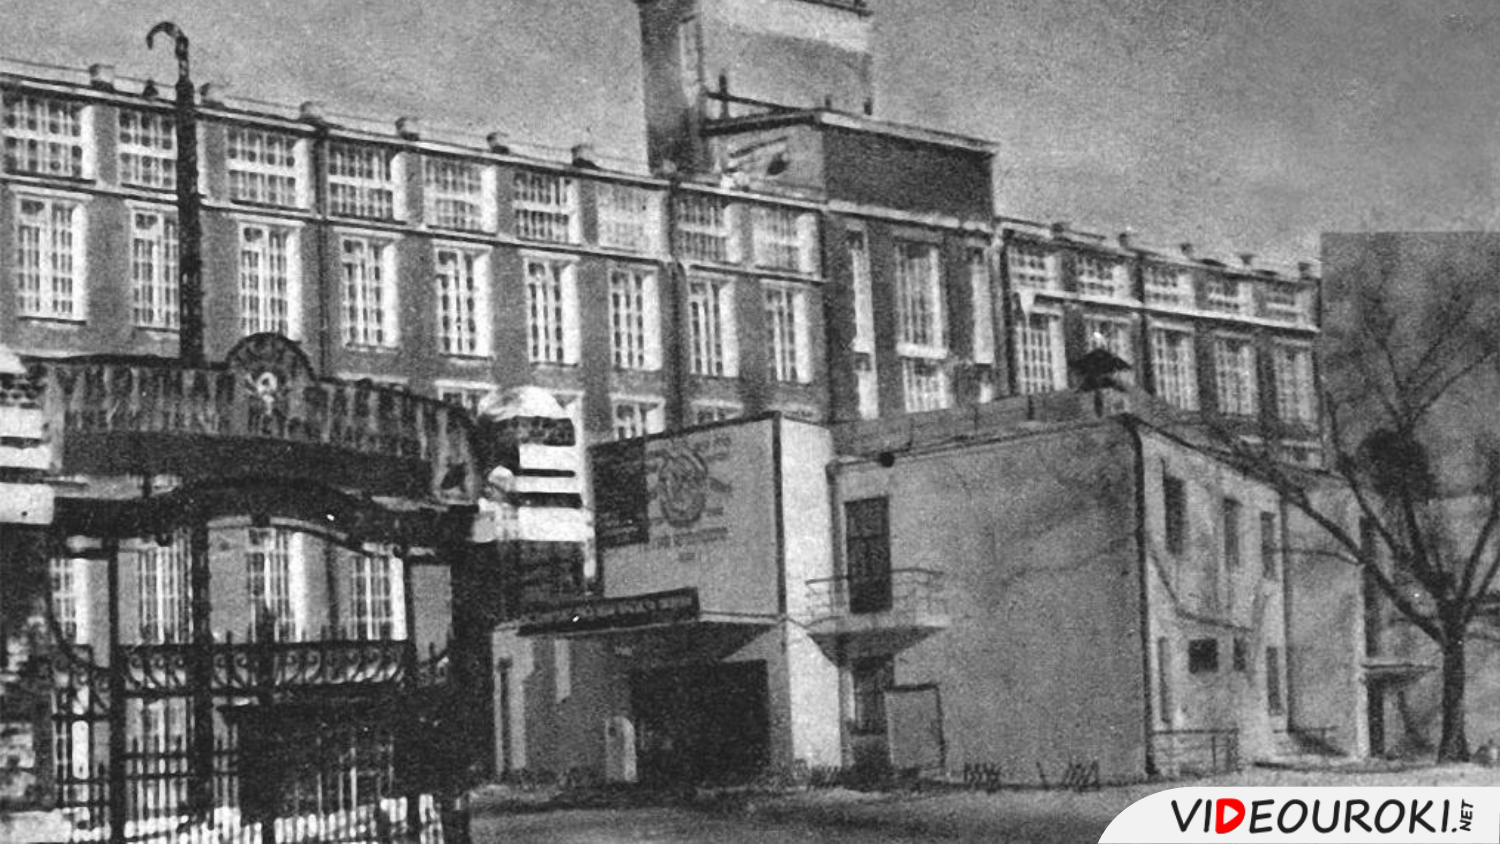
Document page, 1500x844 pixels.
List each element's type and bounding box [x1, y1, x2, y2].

picture [0, 0, 1500, 844]
text_box [1097, 786, 1500, 844]
